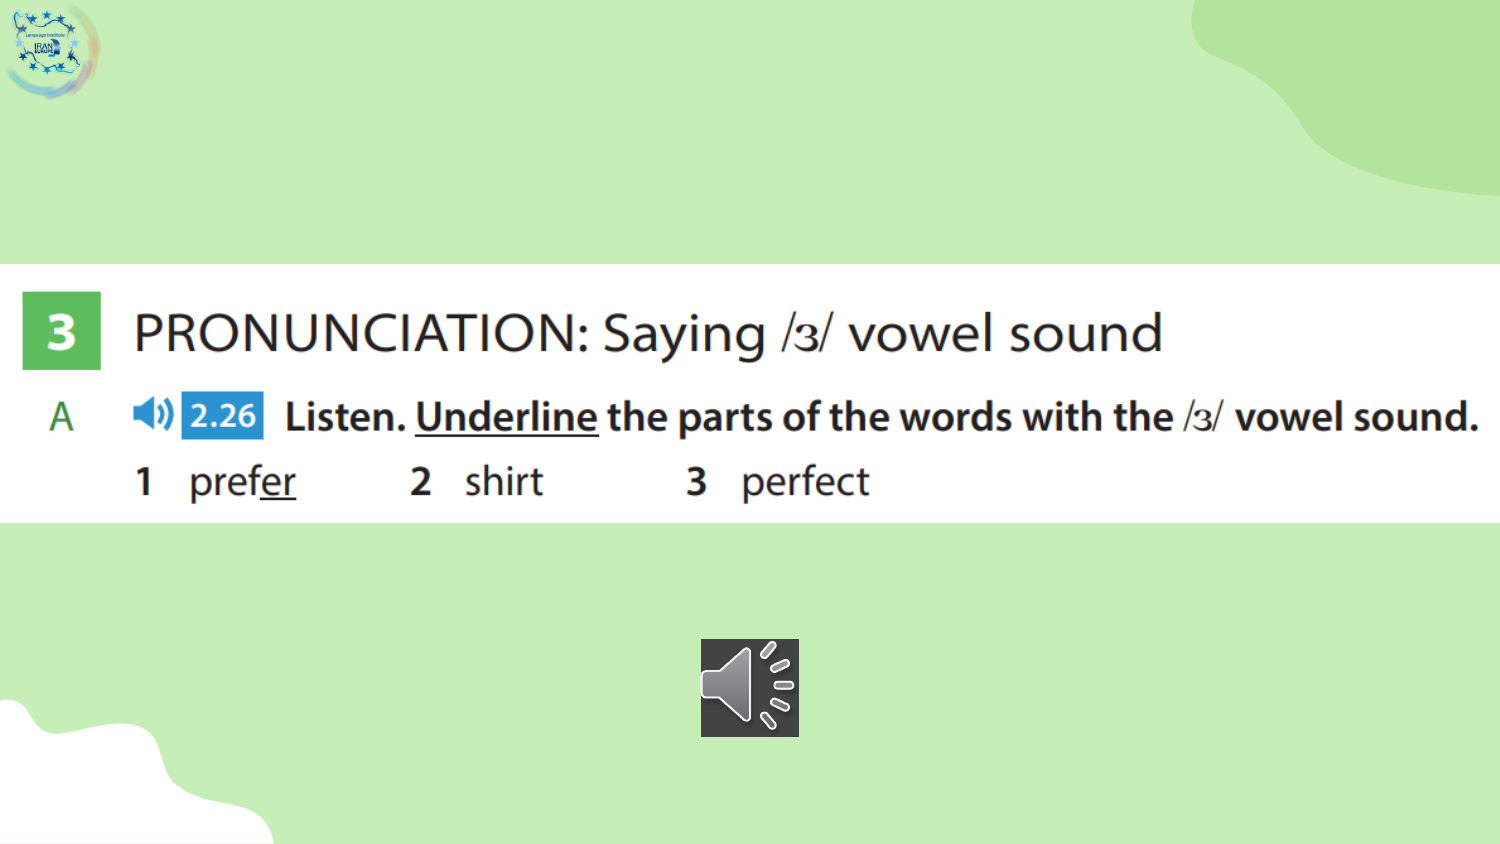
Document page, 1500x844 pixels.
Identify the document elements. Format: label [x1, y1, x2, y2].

picture [699, 637, 801, 739]
picture [0, 264, 1500, 524]
picture [0, 0, 106, 103]
